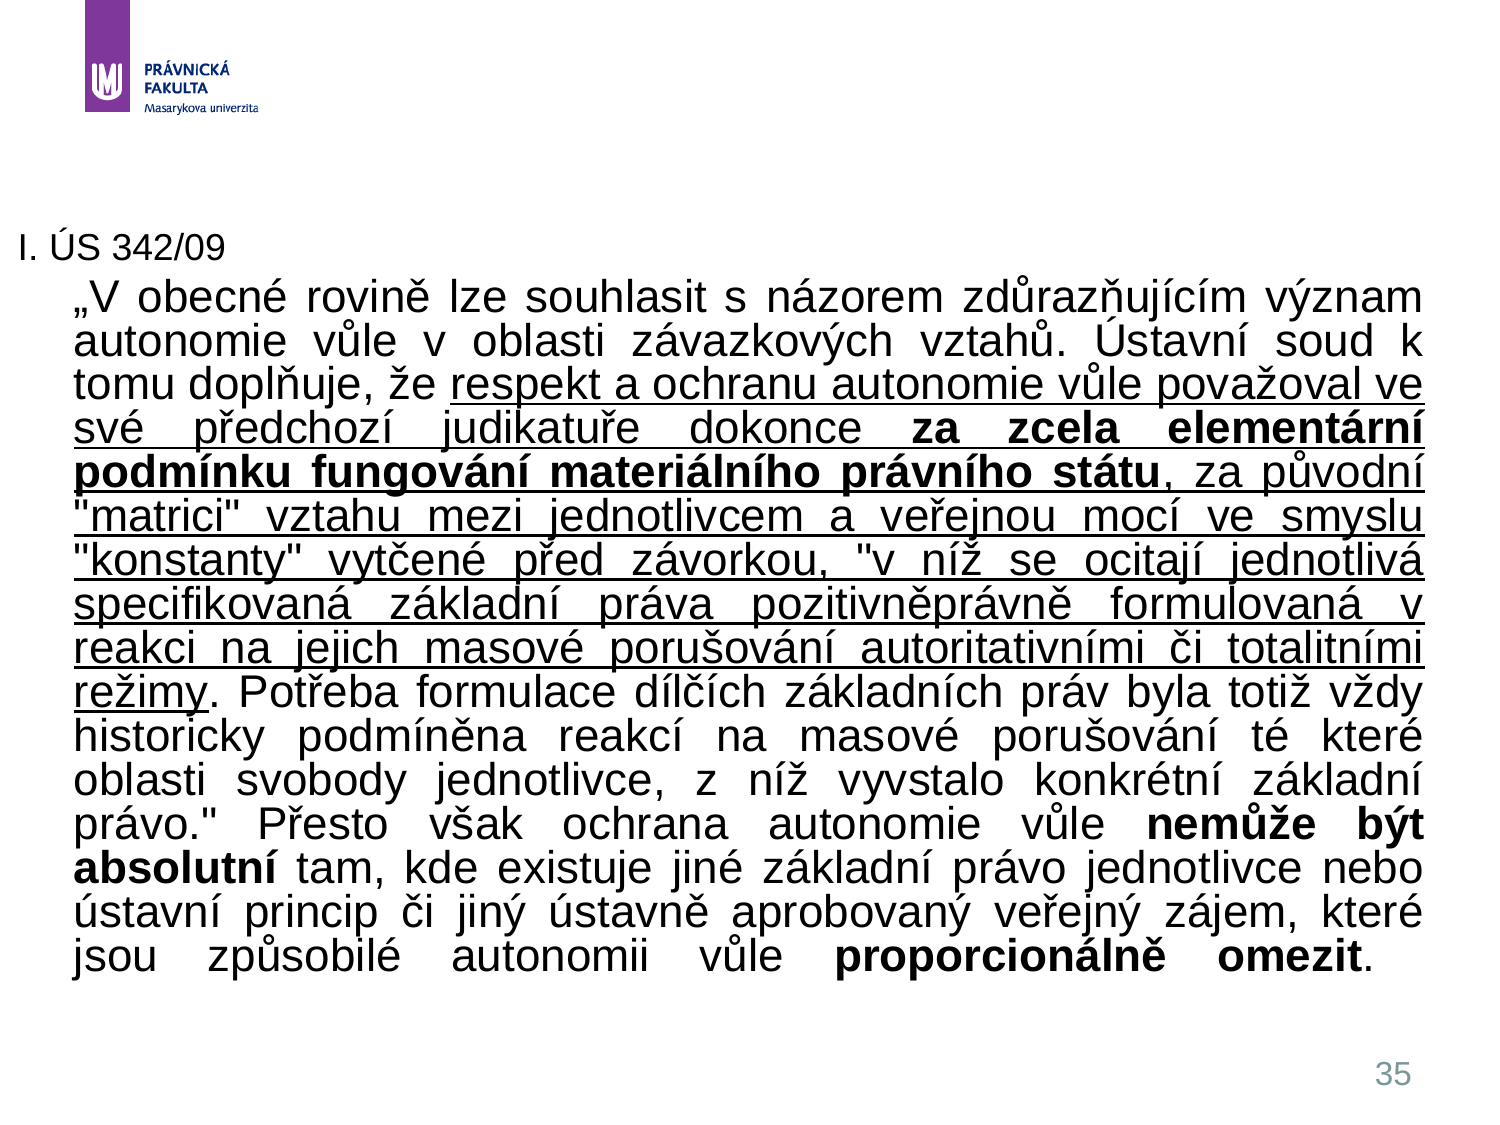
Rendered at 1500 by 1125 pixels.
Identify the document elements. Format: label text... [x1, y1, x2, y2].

list I. ÚS 342/09 „V obecné rovině lze souhlasit s názorem zdůrazňujícím význam autonomie vůle v oblasti závazkových vztahů. Ústavní soud k tomu doplňuje, že respekt a ochranu autonomie vůle považoval ve své předchozí judikatuře dokonce za zcela elementární podmínku fungování materiálního právního státu, za původní "matrici" vztahu mezi jednotlivcem a veřejnou mocí ve smyslu "konstanty" vytčené před závorkou, "v níž se ocitají jednotlivá specifikovaná základní práva pozitivněprávně formulovaná v reakci na jejich masové porušování autoritativními či totalitními režimy. Potřeba formulace dílčích základních práv byla totiž vždy historicky podmíněna reakcí na masové porušování té které oblasti svobody jednotlivce, z níž vyvstalo konkrétní základní právo." Přesto však ochrana autonomie vůle nemůže být absolutní tam, kde existuje jiné základní právo jednotlivce nebo ústavní princip či jiný ústavně aprobovaný veřejný zájem, které jsou způsobilé autonomii vůle proporcionálně omezit. [17, 231, 1425, 1106]
picture [0, 0, 1500, 1125]
slide_number 35 [1125, 1025, 1428, 1100]
